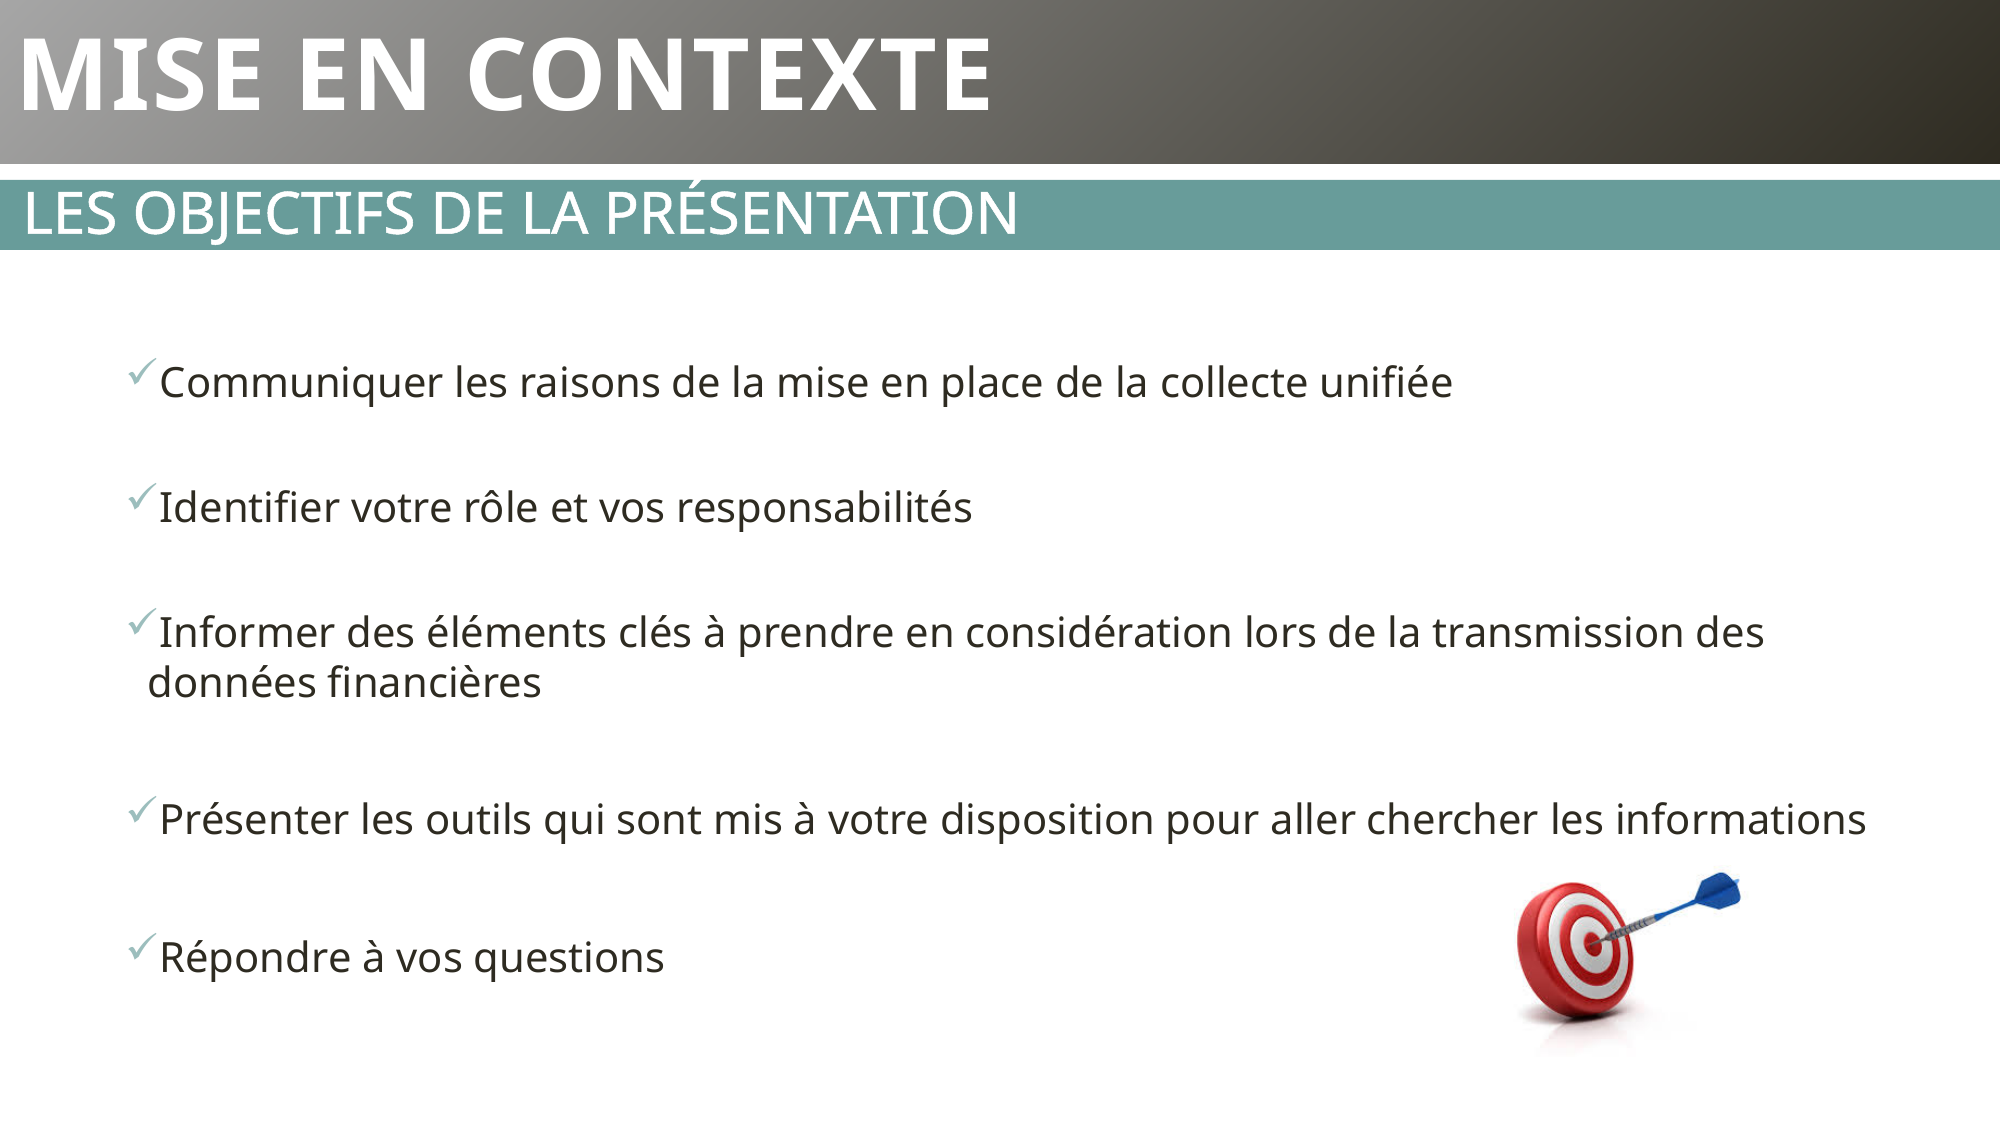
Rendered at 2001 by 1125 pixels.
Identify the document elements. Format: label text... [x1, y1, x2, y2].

list Les objectifs de la présentation [0, 179, 2000, 250]
title Mise en contexte [0, 0, 2000, 164]
list Communiquer les raisons de la mise en place de la collecte unifiée Identifier votre rôle et vos responsabilités Informer des éléments clés à prendre en considération lors de la transmission des données financières Présenter les outils qui sont mis à votre disposition pour aller chercher les informations Répondre à vos questions [66, 285, 1934, 1062]
picture [1488, 839, 1755, 1062]
